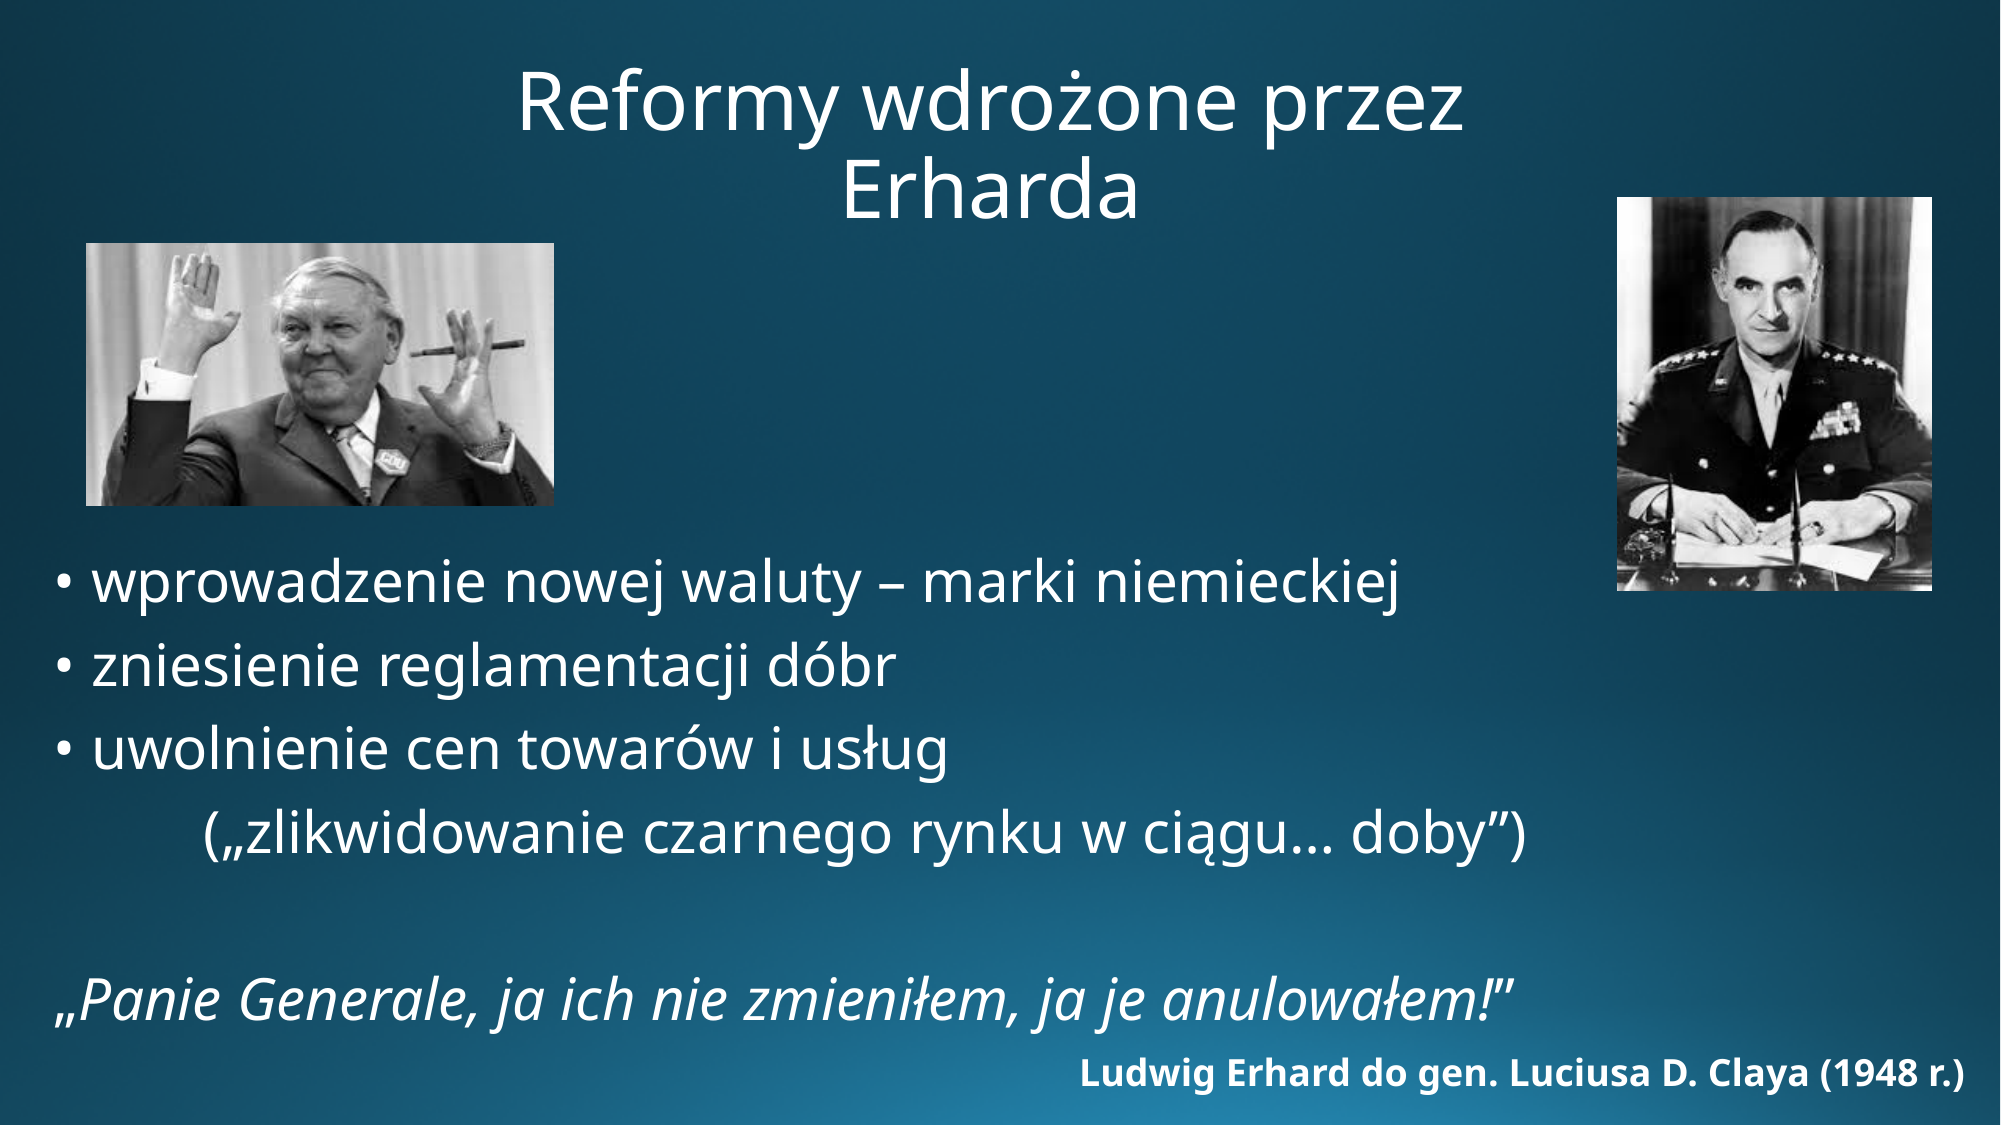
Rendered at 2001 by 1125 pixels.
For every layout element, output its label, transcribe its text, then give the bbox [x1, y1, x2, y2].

picture [0, 0, 2001, 1125]
title Reformy wdrożone przez Erharda [444, 52, 1539, 244]
list • wprowadzenie nowej waluty – marki niemieckiej • zniesienie reglamentacji dóbr • uwolnienie cen towarów i usług („zlikwidowanie czarnego rynku w ciągu… doby”) „Panie Generale, ja ich nie zmieniłem, ja je anulowałem!” Ludwig Erhard do gen. Luciusa D. Claya (1948 r.) [38, 544, 1981, 1125]
